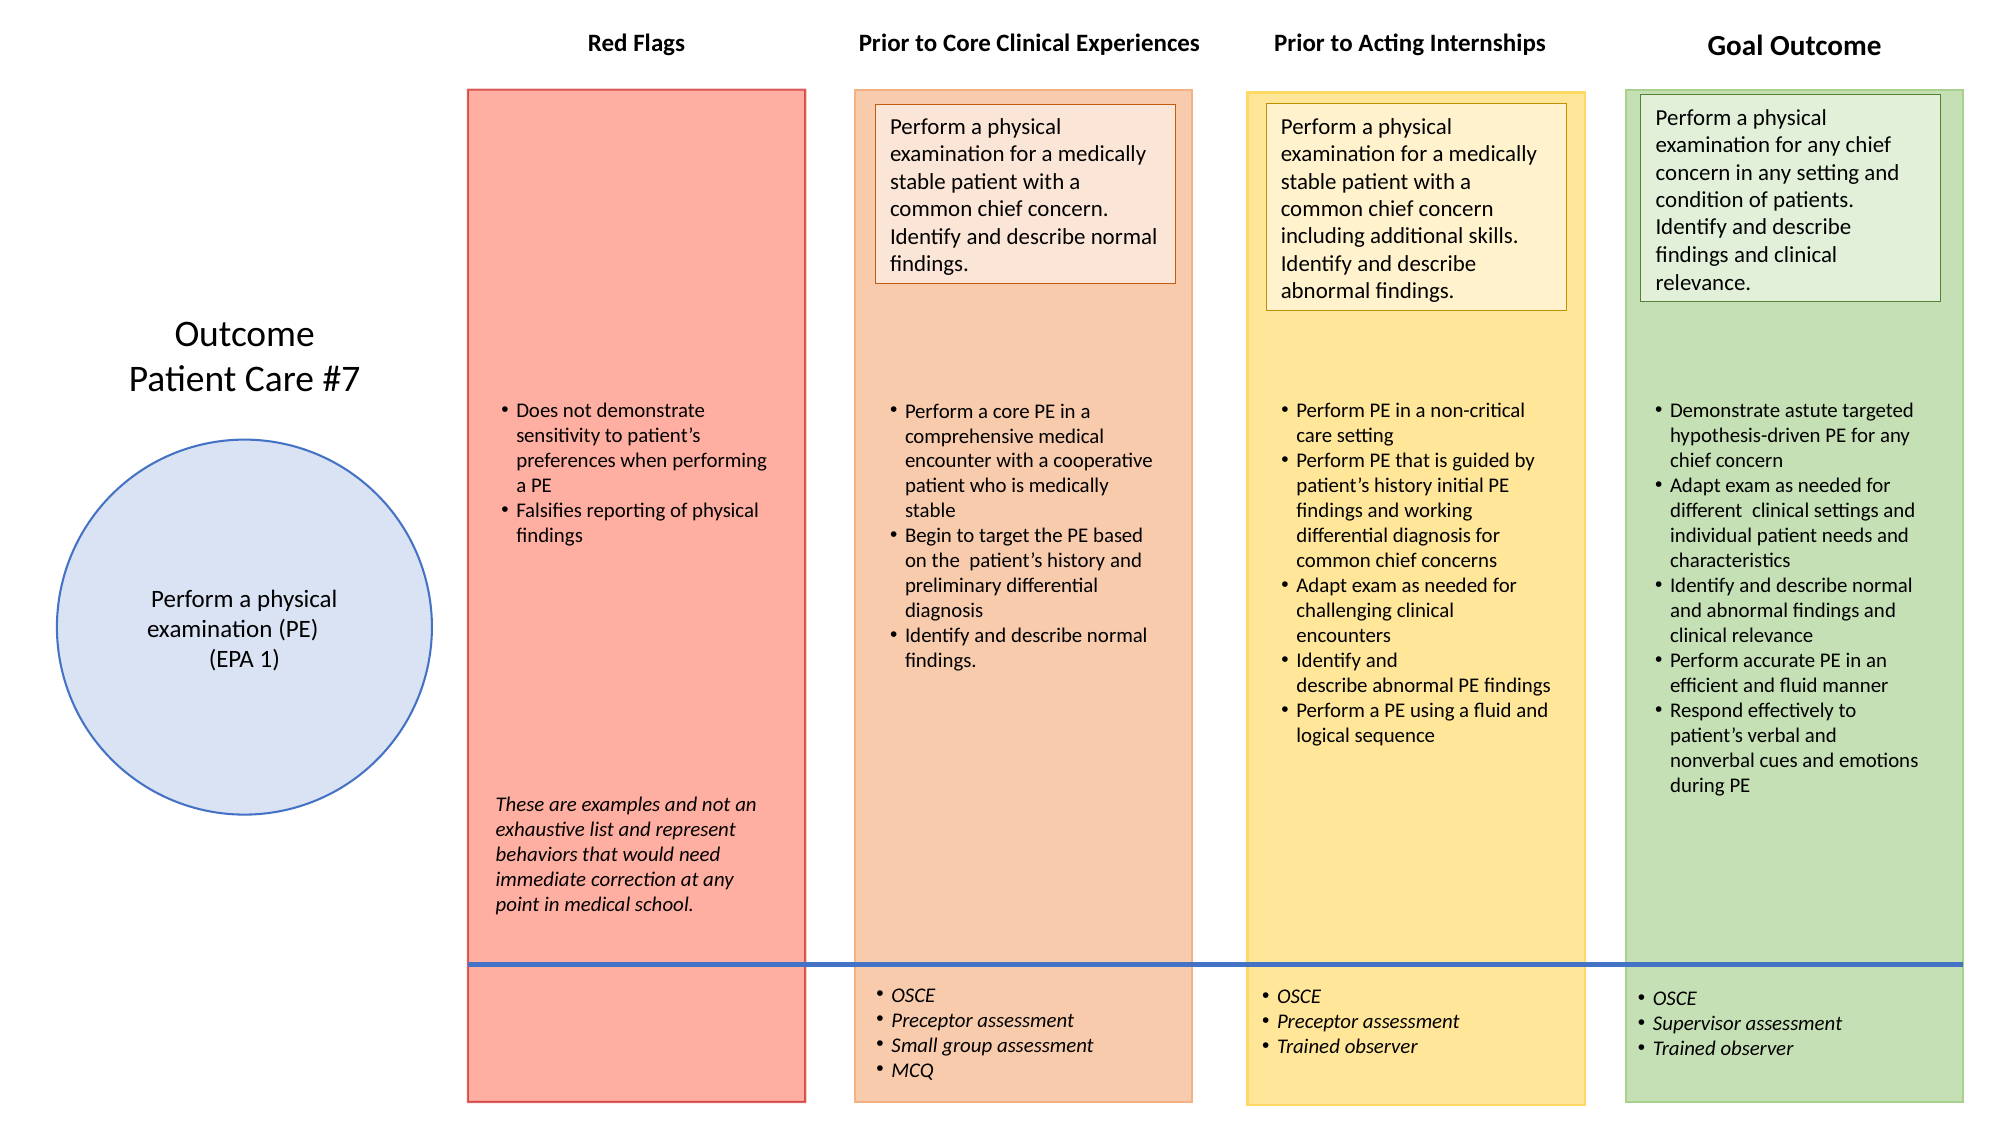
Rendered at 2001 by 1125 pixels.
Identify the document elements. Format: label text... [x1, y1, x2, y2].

text_box OSCE Preceptor assessment Trained observer [1247, 975, 1490, 1090]
text_box Prior to Core Clinical Experiences [840, 19, 1219, 64]
text_box [854, 967, 1193, 1103]
text_box Does not demonstrate sensitivity to patient’s preferences when performing a PE Falsifies reporting of physical findings [486, 389, 787, 555]
text_box [854, 89, 1193, 962]
text_box [1246, 967, 1586, 1106]
text_box [467, 965, 806, 1103]
text_box [1625, 89, 1964, 964]
text_box OSCE Supervisor assessment Trained observer [1623, 977, 1866, 1067]
text_box [1246, 91, 1586, 962]
text_box Perform a physical examination for any chief concern in any setting and condition of patients. Identify and describe findings and clinical relevance. [1640, 94, 1941, 302]
text_box [467, 89, 806, 962]
text_box OSCE Preceptor assessment Small group assessment MCQ [861, 973, 1176, 1089]
text_box Perform a core PE in a comprehensive medical encounter with a cooperative patient who is medically stable Begin to target the PE based on the patient’s history and preliminary differential diagnosis Identify and describe normal findings. [875, 389, 1176, 680]
text_box Prior to Acting Internships [1241, 19, 1579, 64]
text_box Demonstrate astute targeted hypothesis-driven PE for any chief concern Adapt exam as needed for different clinical settings and individual patient needs and characteristics Identify and describe normal and abnormal findings and clinical relevance Perform accurate PE in an efficient and fluid manner Respond effectively to patient’s verbal and nonverbal cues and emotions during PE [1640, 389, 1941, 805]
text_box Perform a physical examination (PE) (EPA 1) [55, 438, 433, 816]
text_box Perform a physical examination for a medically stable patient with a common chief concern including additional skills. Identify and describe abnormal findings. [1266, 103, 1567, 311]
text_box Goal Outcome [1625, 19, 1964, 69]
text_box Perform PE in a non-critical care setting Perform PE that is guided by patient’s history initial PE findings and working differential diagnosis for common chief concerns Adapt exam as needed for challenging clinical encounters Identify and describe abnormal PE findings Perform a PE using a fluid and logical sequence [1266, 389, 1567, 755]
text_box Red Flags [467, 19, 806, 64]
text_box Outcome Patient Care #7 [112, 301, 378, 407]
text_box [1625, 965, 1964, 1103]
text_box Perform a physical examination for a medically stable patient with a common chief concern. Identify and describe normal findings. [875, 104, 1176, 284]
text_box These are examples and not an exhaustive list and represent behaviors that would need immediate correction at any point in medical school. [480, 783, 781, 923]
